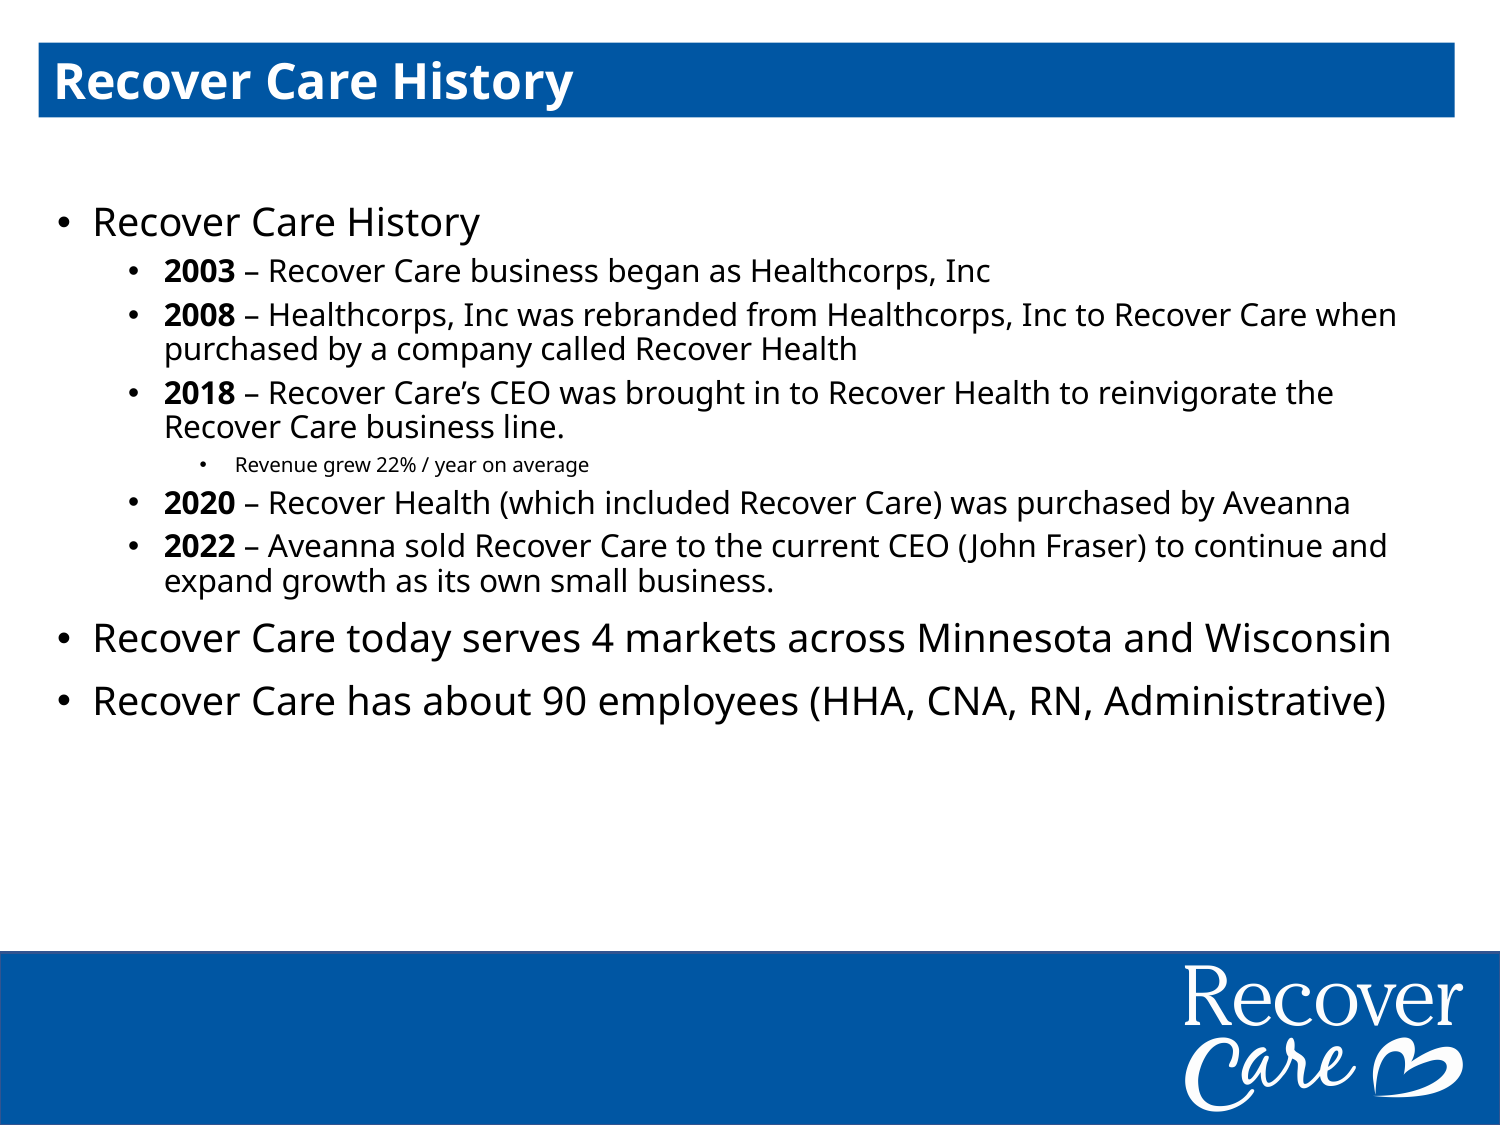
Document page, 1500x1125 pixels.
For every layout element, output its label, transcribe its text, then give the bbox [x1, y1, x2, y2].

picture [1148, 946, 1500, 1125]
text_box Recover Care History [38, 42, 1455, 118]
list Recover Care History 2003 – Recover Care business began as Healthcorps, Inc 2008 – Healthcorps, Inc was rebranded from Healthcorps, Inc to Recover Care when purchased by a company called Recover Health 2018 – Recover Care’s CEO was brought in to Recover Health to reinvigorate the Recover Care business line. Revenue grew 22% / year on average 2020 – Recover Health (which included Recover Care) was purchased by Aveanna 2022 – Aveanna sold Recover Care to the current CEO (John Fraser) to continue and expand growth as its own small business. Recover Care today serves 4 markets across Minnesota and Wisconsin Recover Care has about 90 employees (HHA, CNA, RN, Administrative) [41, 195, 1459, 789]
